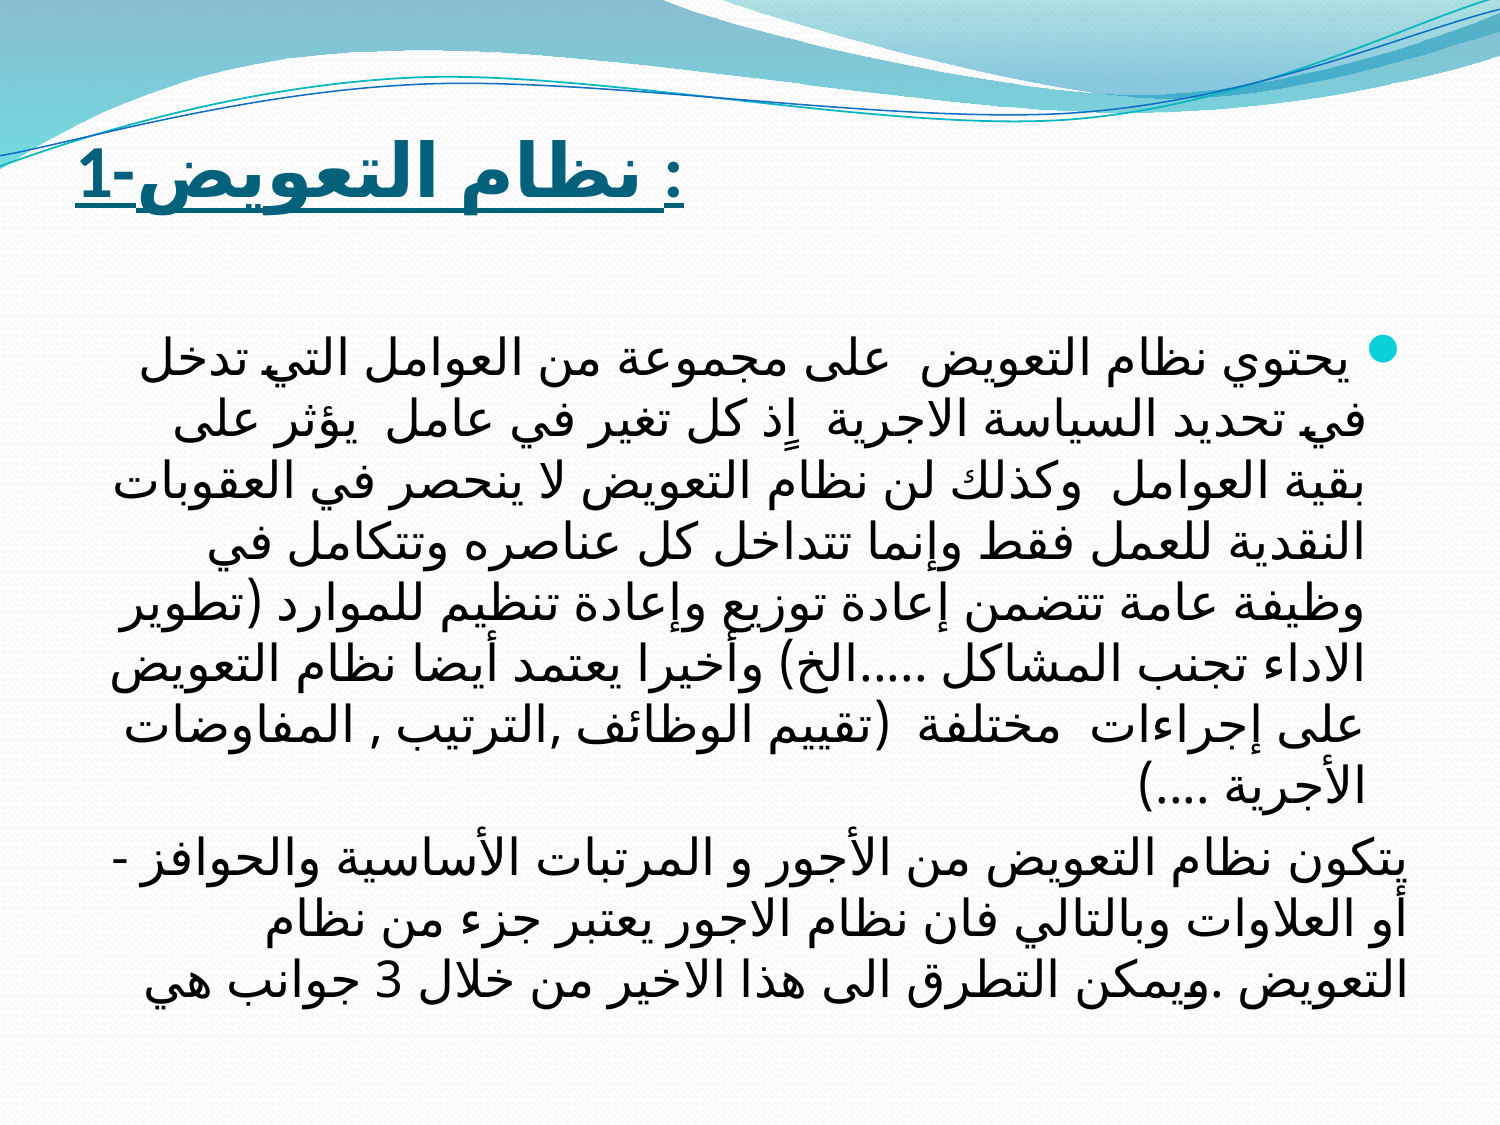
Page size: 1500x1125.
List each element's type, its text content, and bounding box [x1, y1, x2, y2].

list يحتوي نظام التعويض على مجموعة من العوامل التي تدخل في تحديد السياسة الاجرية اٍذ كل تغير في عامل يؤثر على بقية العوامل وكذلك لن نظام التعويض لا ينحصر في العقوبات النقدية للعمل فقط وإنما تتداخل كل عناصره وتتكامل في وظيفة عامة تتضمن إعادة توزيع وإعادة تنظيم للموارد (تطوير الاداء تجنب المشاكل .....الخ) وأخيرا يعتمد أيضا نظام التعويض على إجراءات مختلفة (تقييم الوظائف ,الترتيب , المفاوضات الأجرية ....) - يتكون نظام التعويض من الأجور و المرتبات الأساسية والحوافز أو العلاوات وبالتالي فان نظام الاجور يعتبر جزء من نظام التعويض .ويمكن التطرق الى هذا الاخير من خلال 3 جوانب هي [75, 317, 1425, 1038]
title 1-نظام التعويض : [75, 115, 1425, 303]
